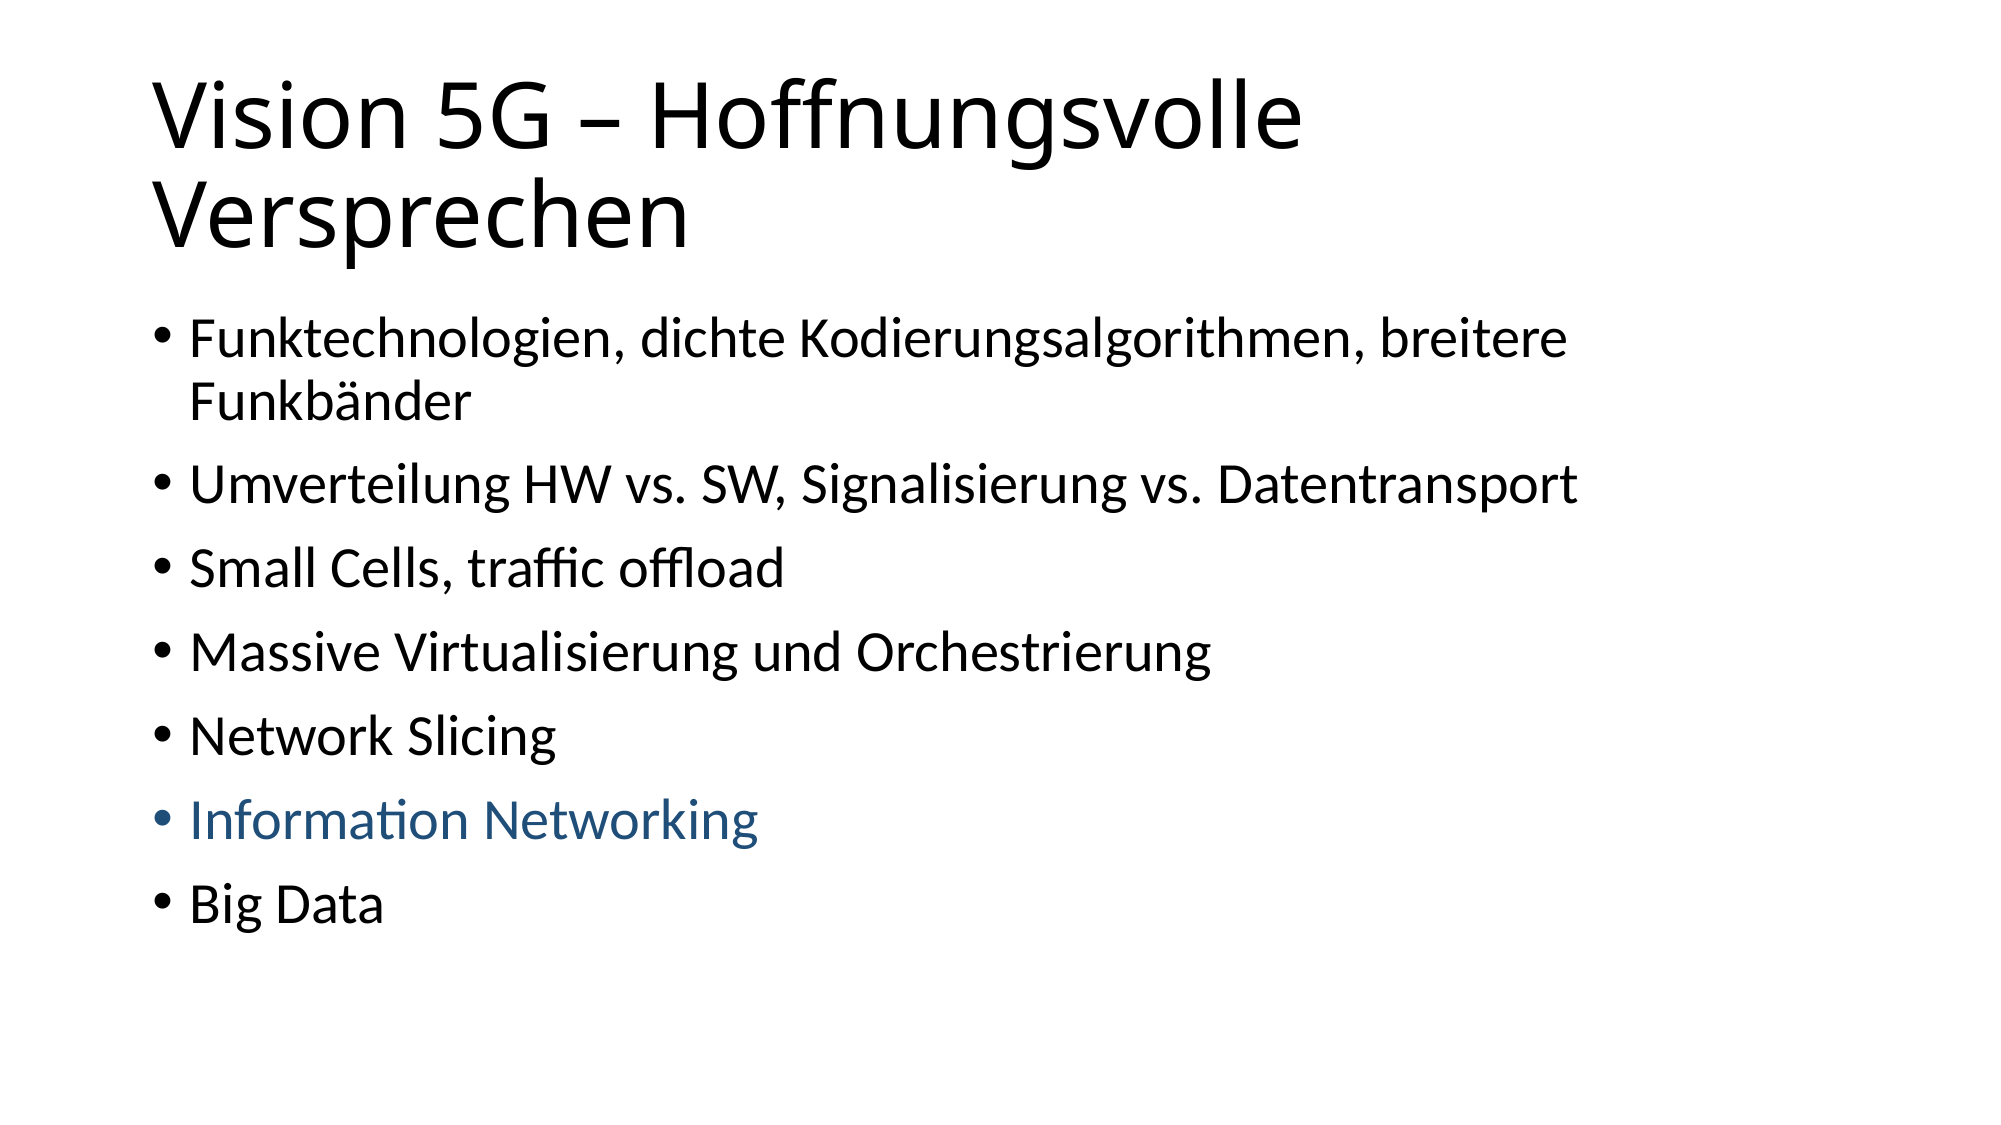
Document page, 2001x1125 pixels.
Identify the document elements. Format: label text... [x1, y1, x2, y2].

list Funktechnologien, dichte Kodierungsalgorithmen, breitere Funkbänder Umverteilung HW vs. SW, Signalisierung vs. Datentransport Small Cells, traffic offload Massive Virtualisierung und Orchestrierung Network Slicing Information Networking Big Data [137, 299, 1863, 1014]
title Vision 5G – Hoffnungsvolle Versprechen [137, 59, 1863, 278]
